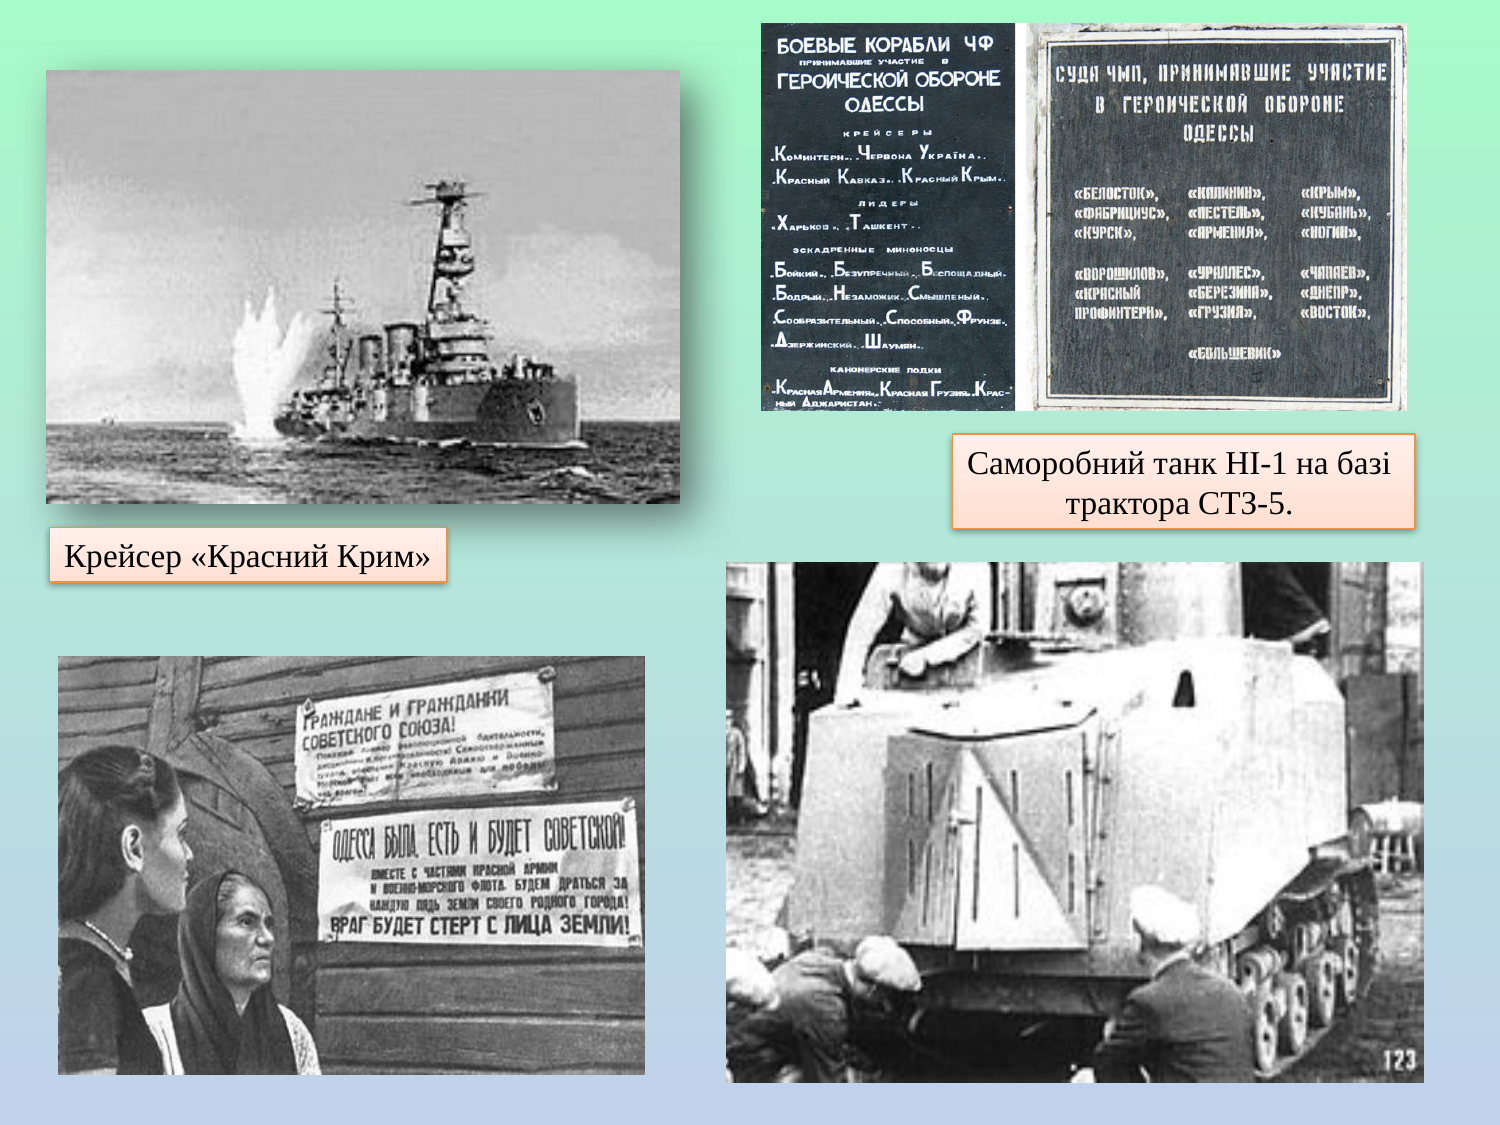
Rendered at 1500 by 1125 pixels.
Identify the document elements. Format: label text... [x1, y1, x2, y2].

text_box Крейсер «Красний Крим» [49, 527, 448, 583]
picture [761, 23, 1407, 411]
text_box Саморобний танк НІ-1 на базі трактора СТЗ-5. [952, 433, 1416, 529]
picture [58, 656, 645, 1076]
picture [726, 562, 1424, 1083]
picture [46, 70, 680, 505]
